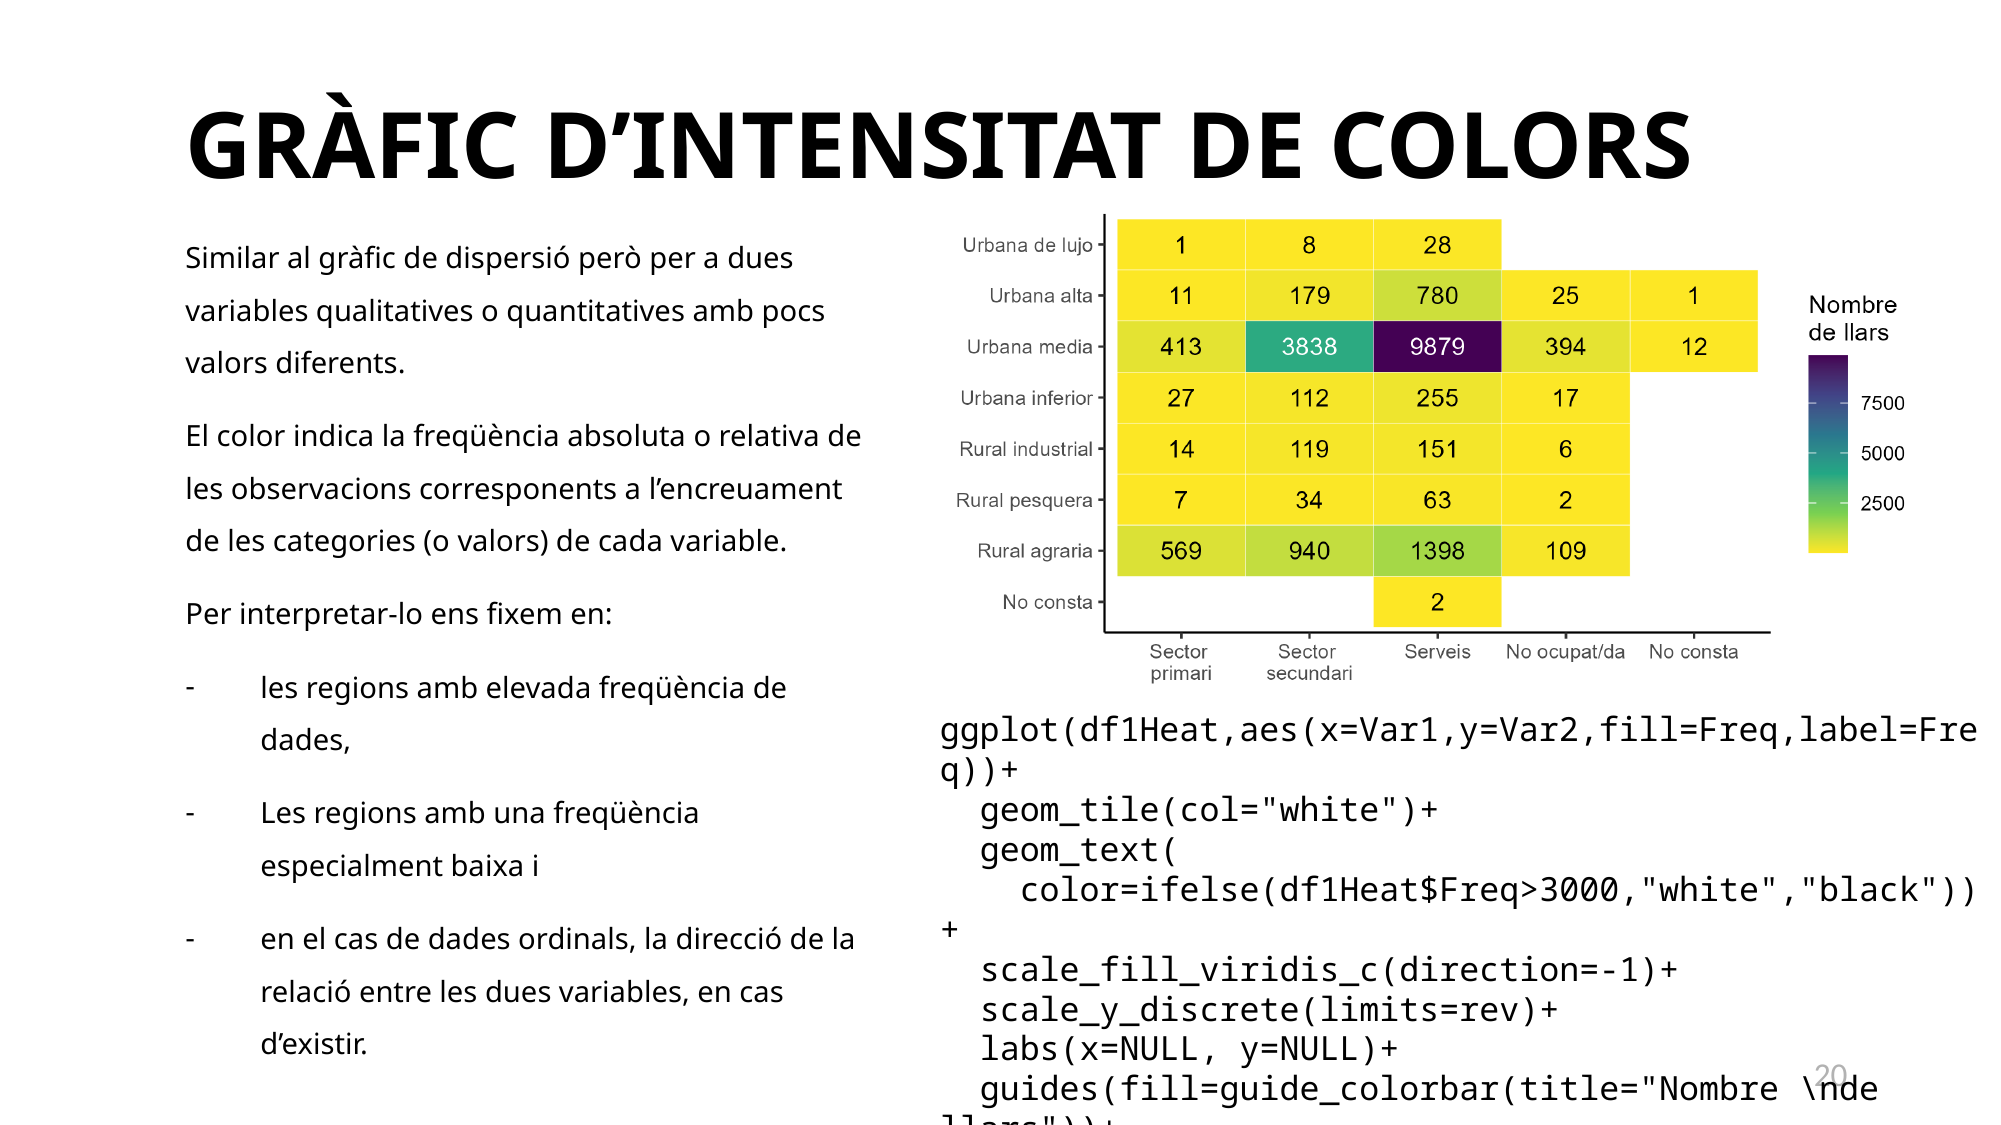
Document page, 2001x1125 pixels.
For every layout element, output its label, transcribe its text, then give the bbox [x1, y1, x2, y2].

list Gràfic d’intensitat de colors [170, 92, 1826, 199]
text_box ggplot(df1Heat,aes(x=Var1,y=Var2,fill=Freq,label=Freq))+ geom_tile(col="white")+ geom_text( color=ifelse(df1Heat$Freq>3000,"white","black"))+ scale_fill_viridis_c(direction=-1)+ scale_y_discrete(limits=rev)+ labs(x=NULL, y=NULL)+ guides(fill=guide_colorbar(title="Nombre \nde llars"))+ theme_classic() [924, 700, 2000, 1125]
picture [943, 201, 1931, 696]
list Similar al gràfic de dispersió però per a dues variables qualitatives o quantitatives amb pocs valors diferents. El color indica la freqüència absoluta o relativa de les observacions corresponents a l’encreuament de les categories (o valors) de cada variable. Per interpretar-lo ens fixem en: les regions amb elevada freqüència de dades, Les regions amb una freqüència especialment baixa i en el cas de dades ordinals, la direcció de la relació entre les dues variables, en cas d’existir. [170, 214, 890, 994]
